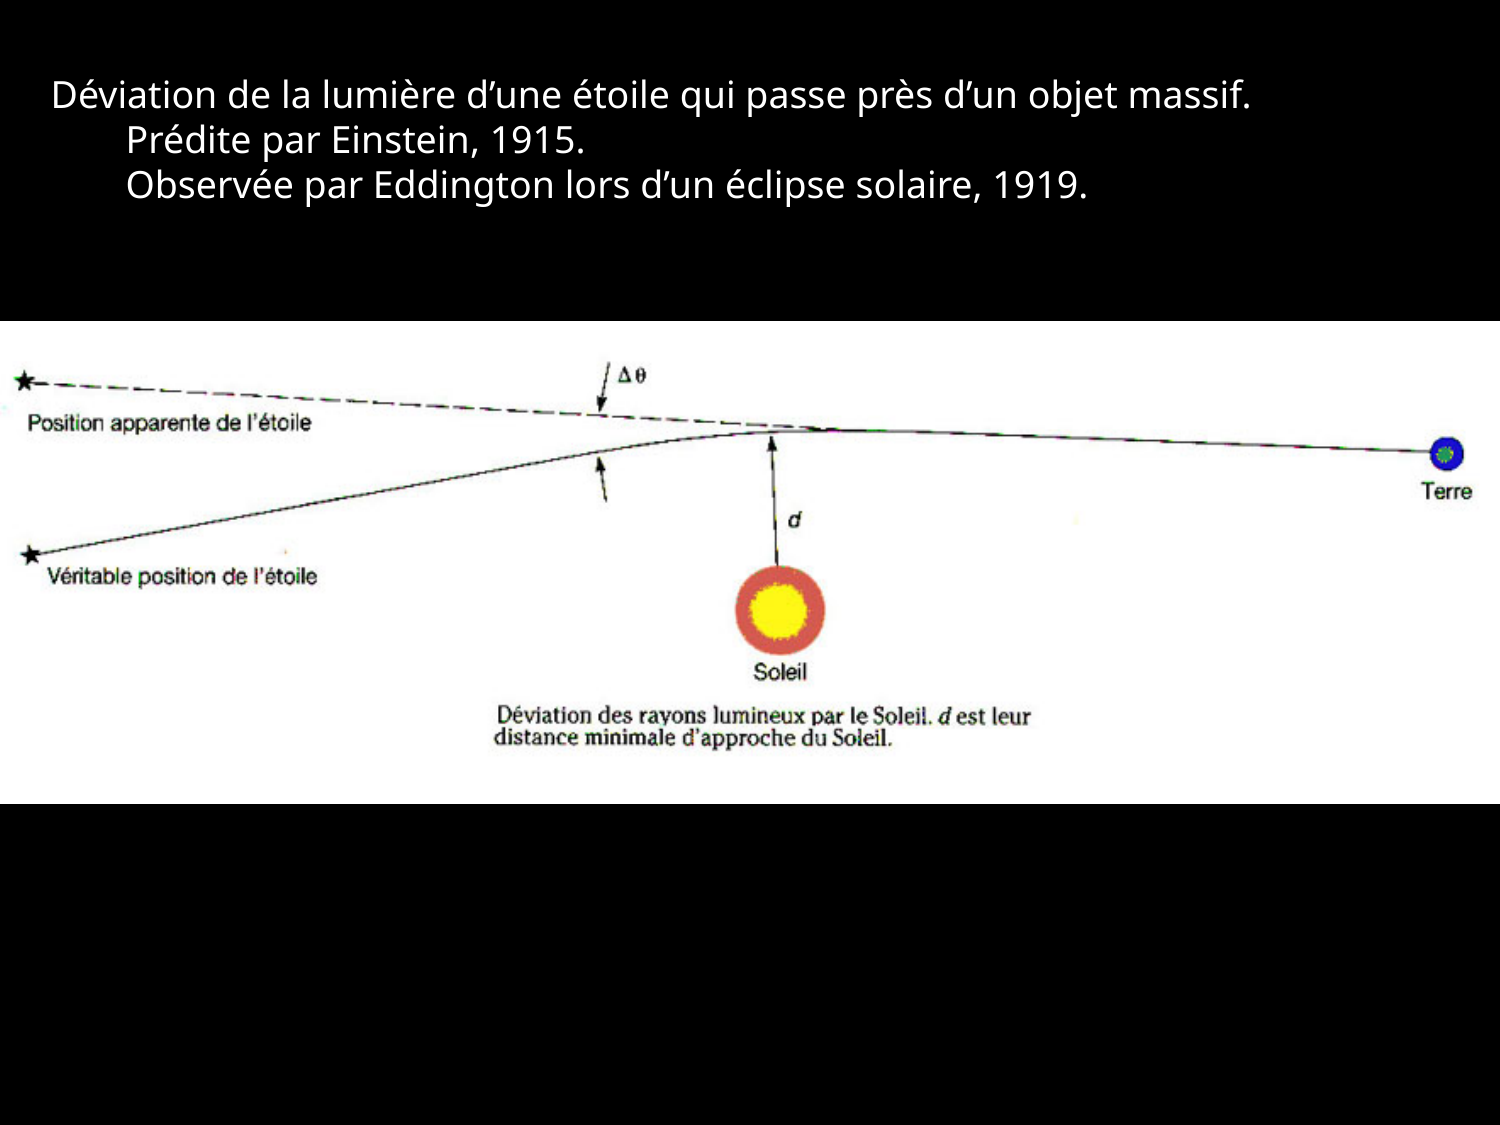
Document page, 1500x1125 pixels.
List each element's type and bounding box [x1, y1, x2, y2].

picture [0, 321, 1500, 804]
text_box [0, 0, 1500, 321]
text_box [0, 804, 1500, 1125]
